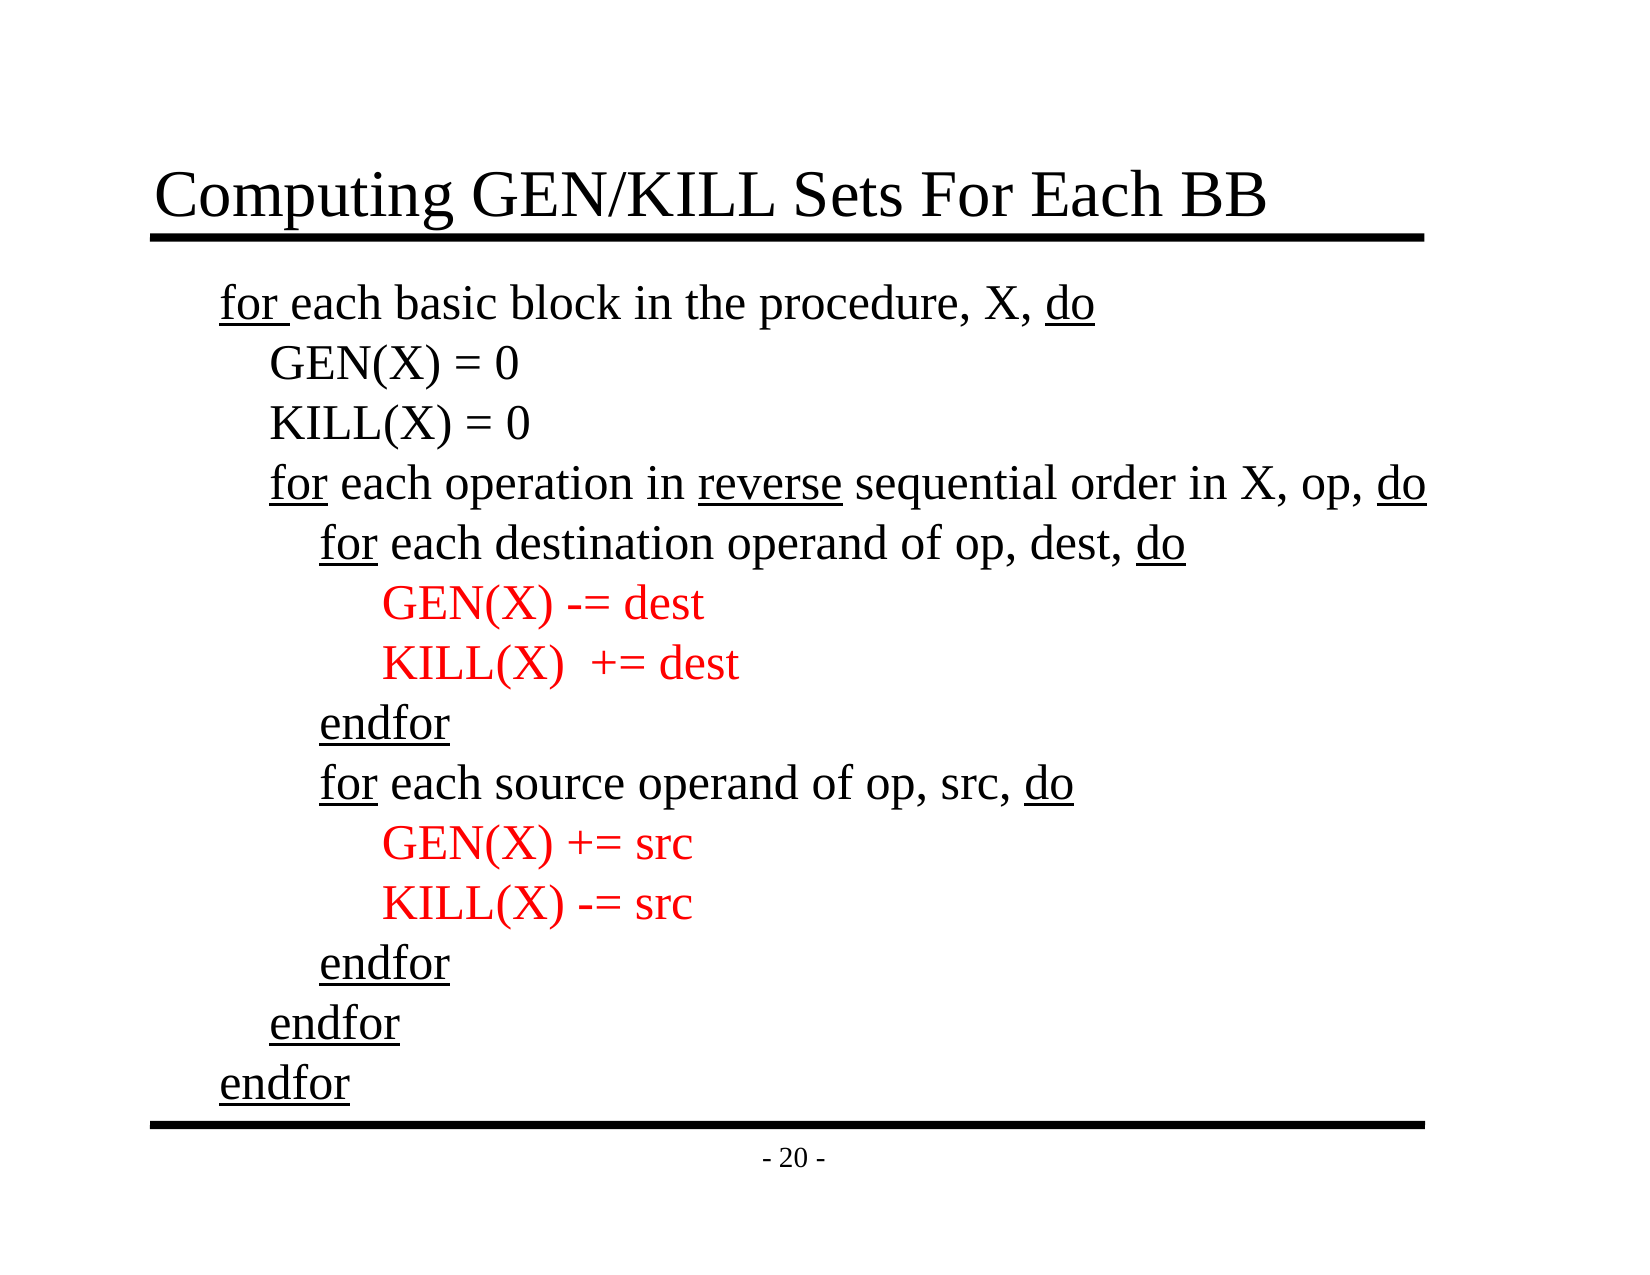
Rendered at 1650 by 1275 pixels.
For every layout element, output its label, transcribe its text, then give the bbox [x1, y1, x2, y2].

title Computing GEN/KILL Sets For Each BB [137, 137, 1413, 239]
list [162, 269, 1425, 1125]
text_box for each basic block in the procedure, X, do GEN(X) = 0 KILL(X) = 0 for each operation in reverse sequential order in X, op, do for each destination operand of op, dest, do GEN(X) -= dest KILL(X) += dest endfor for each source operand of op, src, do GEN(X) += src KILL(X) -= src endfor endfor endfor [204, 262, 1442, 1118]
